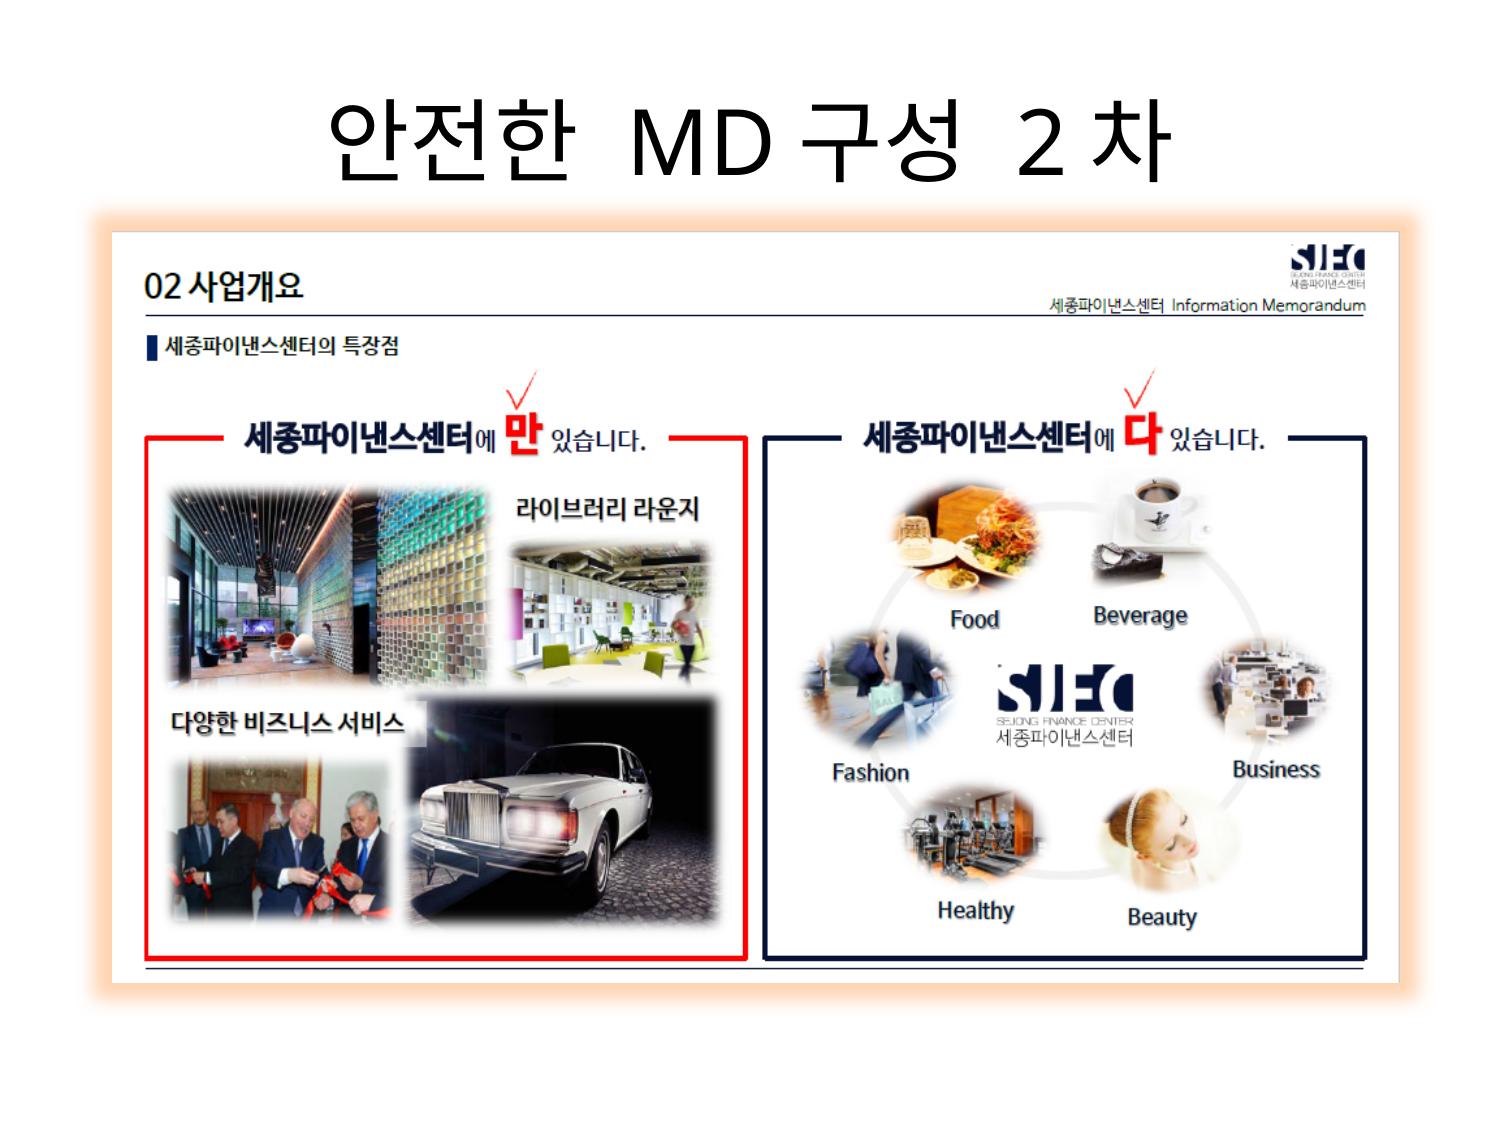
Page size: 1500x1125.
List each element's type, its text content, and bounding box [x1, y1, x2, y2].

title 안전한 MD구성 2차 [75, 45, 1425, 233]
picture [111, 231, 1400, 984]
